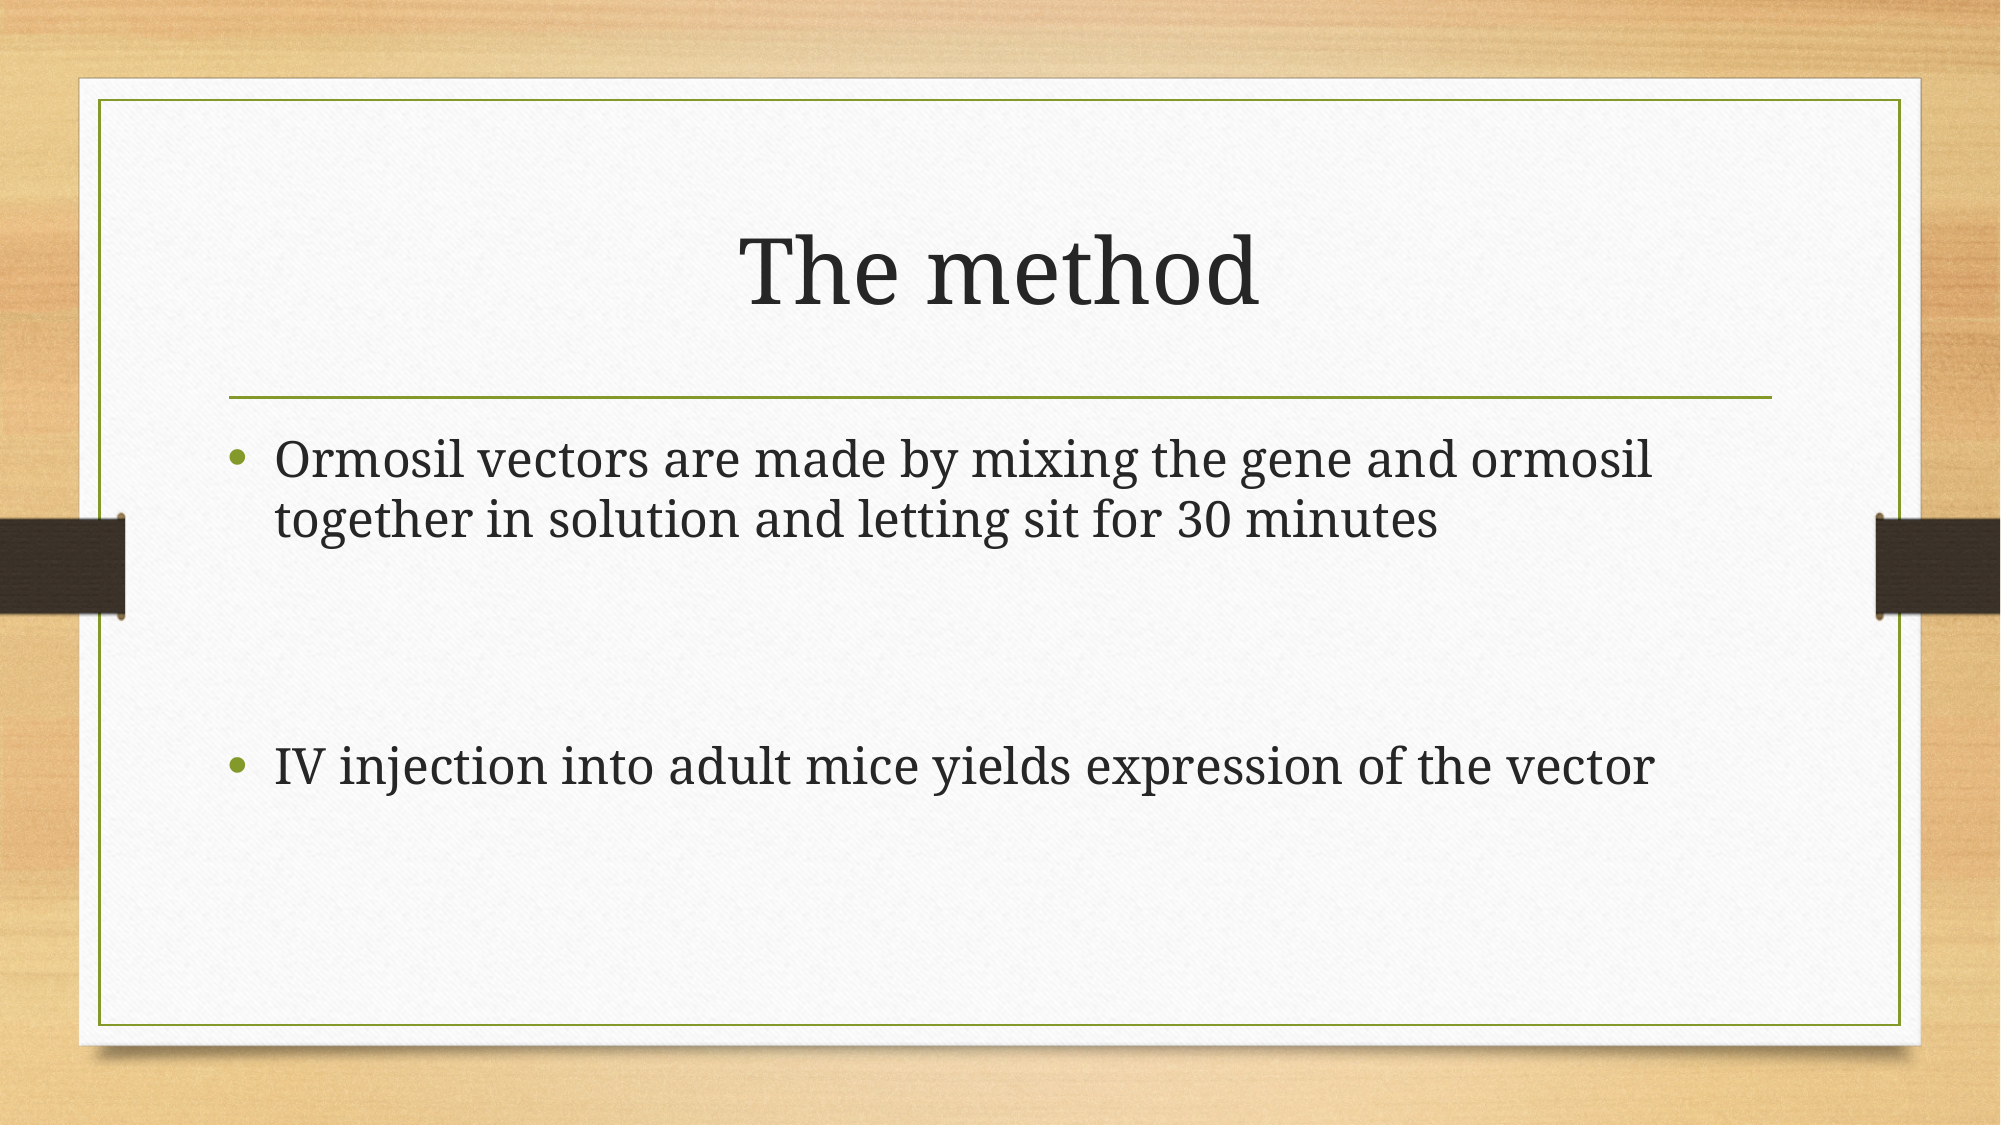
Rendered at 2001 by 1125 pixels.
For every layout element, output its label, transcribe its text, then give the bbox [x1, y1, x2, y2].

picture [0, 0, 2001, 1125]
title The method [212, 161, 1788, 375]
list Ormosil vectors are made by mixing the gene and ormosil together in solution and letting sit for 30 minutes IV injection into adult mice yields expression of the vector [212, 419, 1788, 964]
